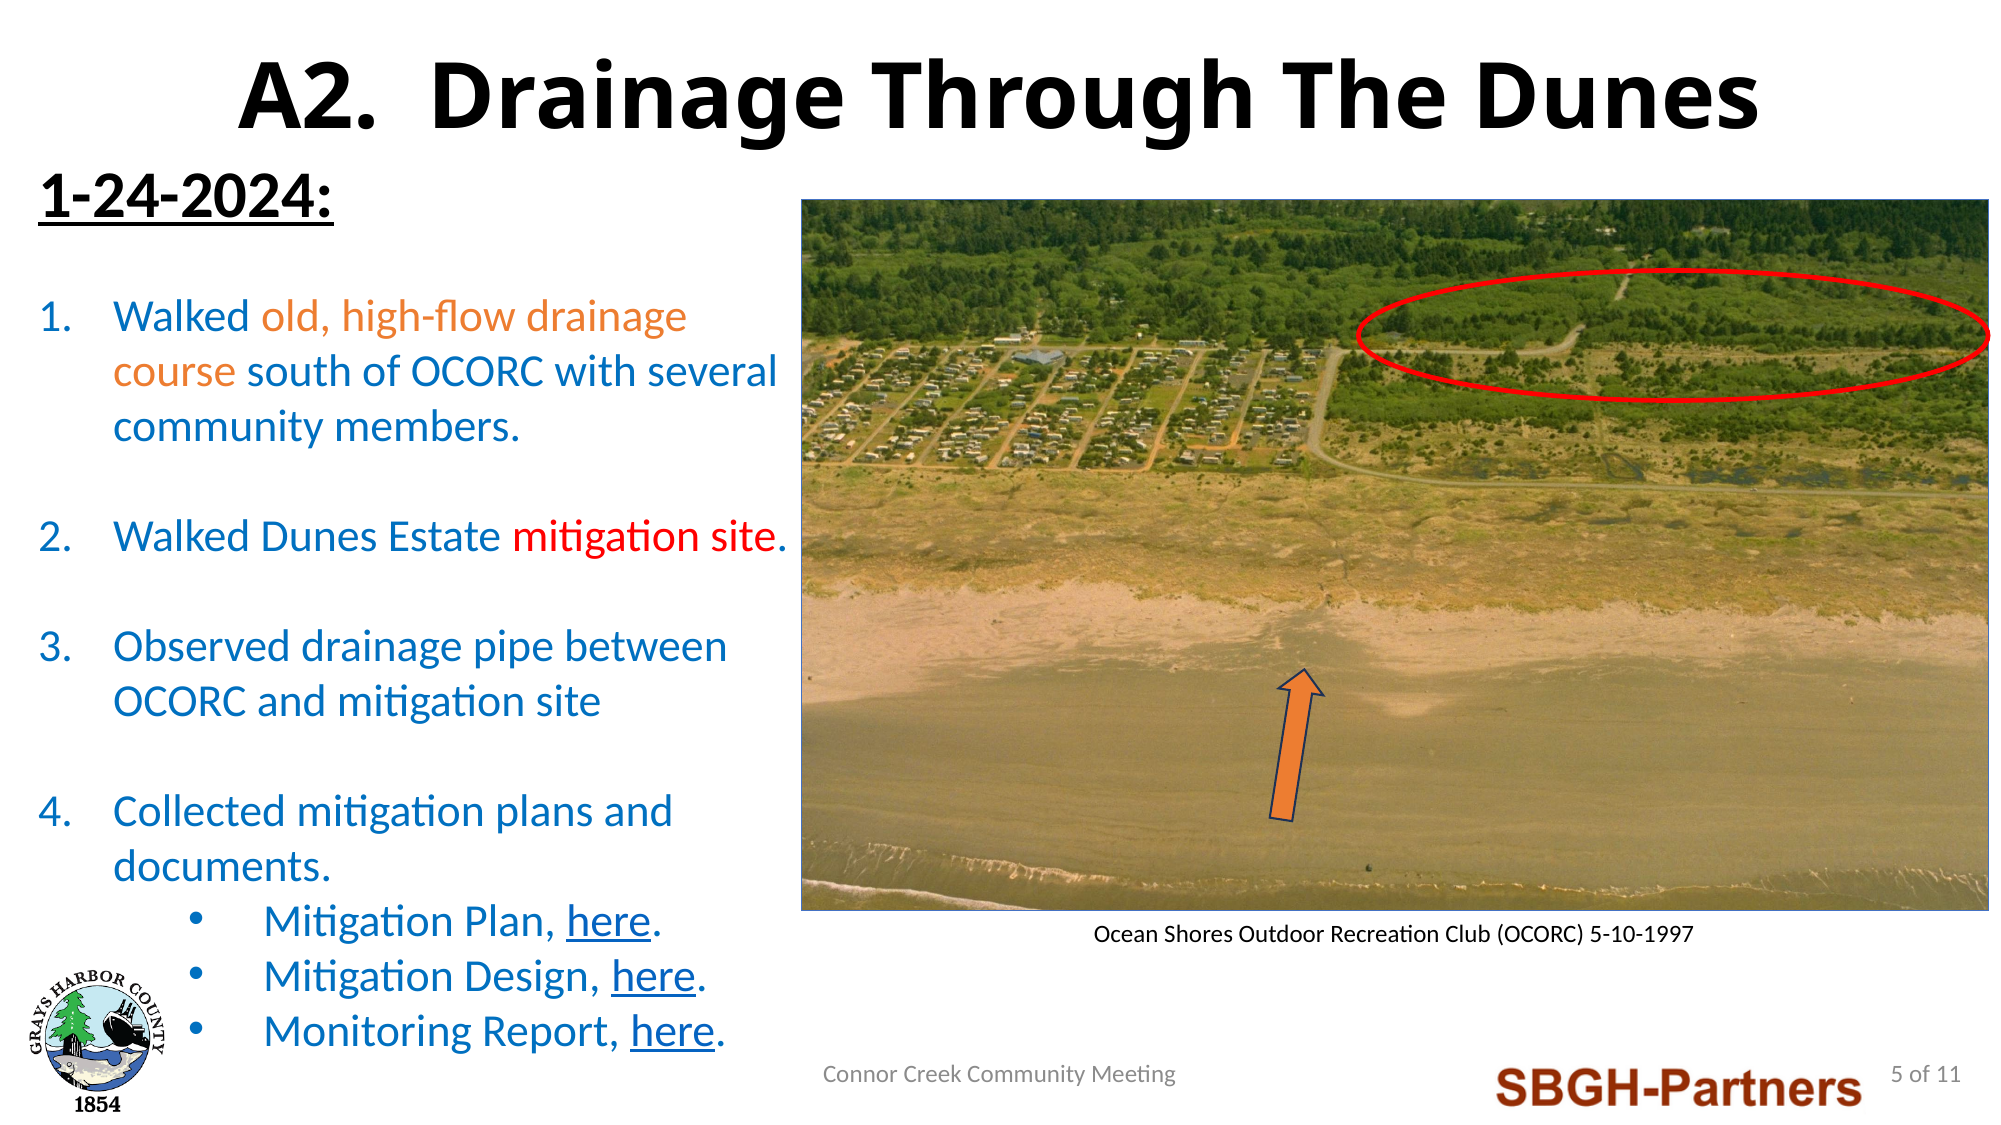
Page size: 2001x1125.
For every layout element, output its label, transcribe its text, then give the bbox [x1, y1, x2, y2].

picture [23, 965, 173, 1116]
text_box 1-24-2024: Walked old, high-flow drainage course south of OCORC with several community members. Walked Dunes Estate mitigation site. Observed drainage pipe between OCORC and mitigation site Collected mitigation plans and documents. Mitigation Plan, here. Mitigation Design, here. Monitoring Report, here. [23, 165, 806, 1063]
slide_number 5 of 11 [1412, 1042, 1977, 1103]
picture [1473, 1054, 1866, 1115]
text_box Ocean Shores Outdoor Recreation Club (OCORC) 5-10-1997 [801, 911, 1989, 955]
text_box A2. Drainage Through The Dunes [0, 34, 2000, 165]
footer Connor Creek Community Meeting [662, 1042, 1338, 1103]
picture [800, 199, 1989, 911]
